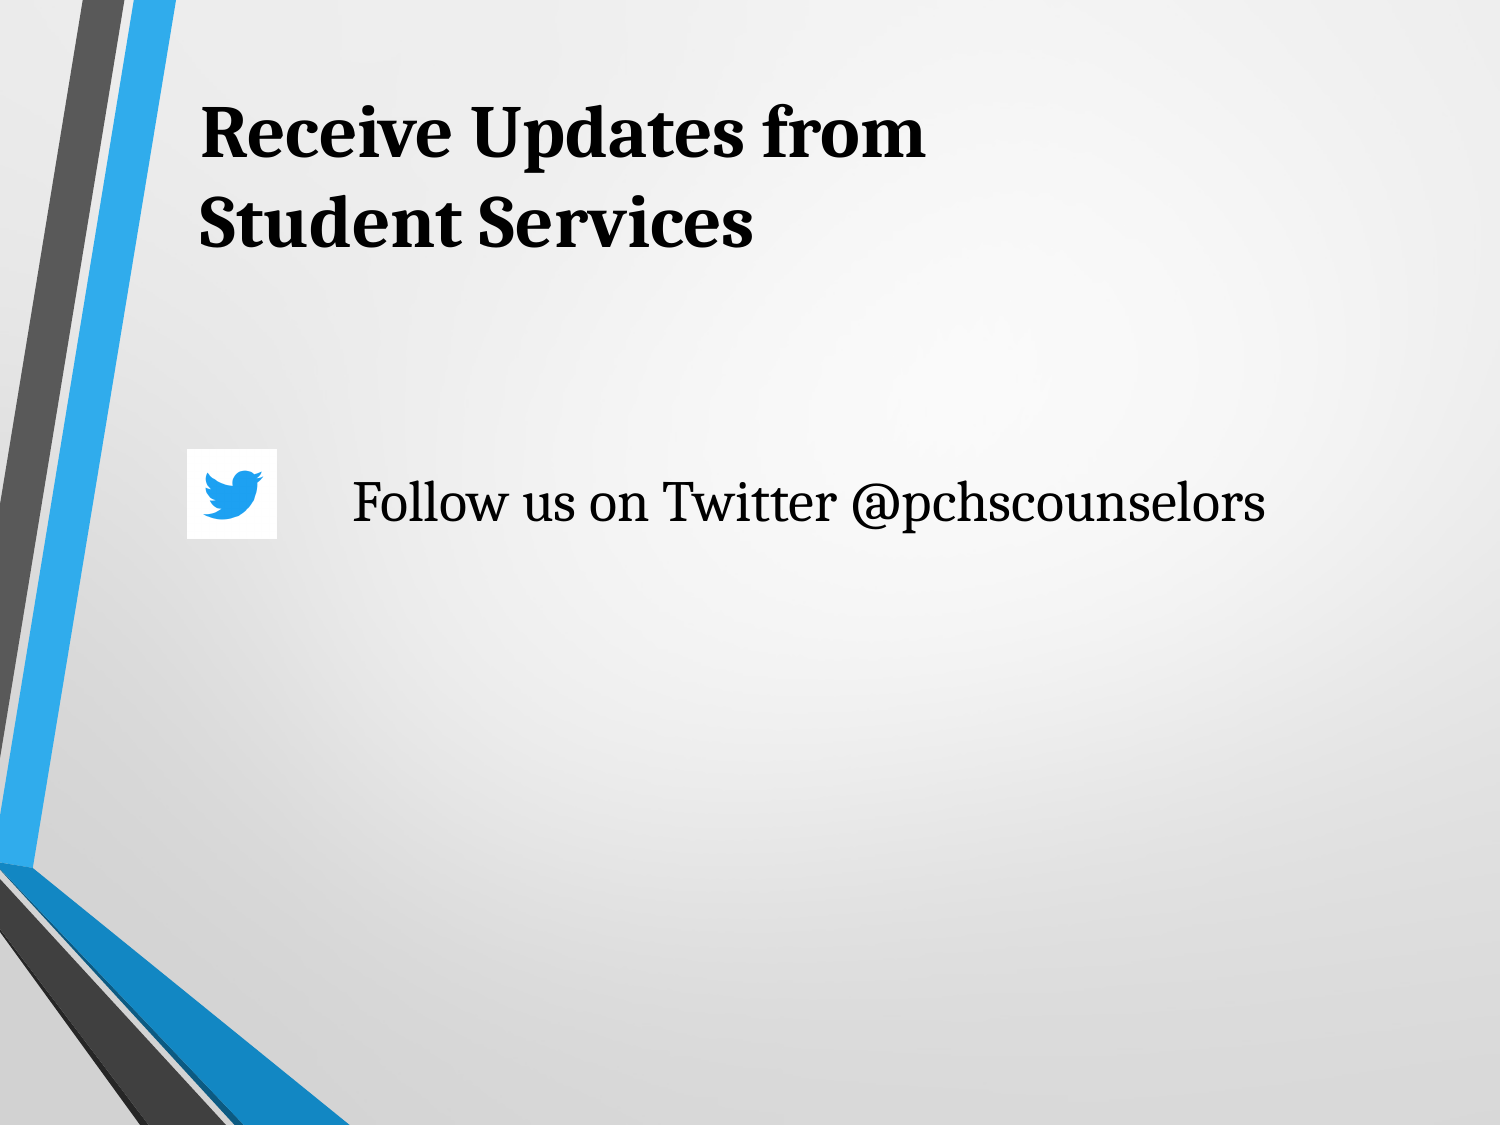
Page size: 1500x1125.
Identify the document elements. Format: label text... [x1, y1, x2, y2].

text_box Follow us on Twitter @pchscounselors [329, 450, 1282, 541]
text_box Receive Updates from Student Services [186, 74, 1500, 270]
picture [187, 449, 277, 540]
